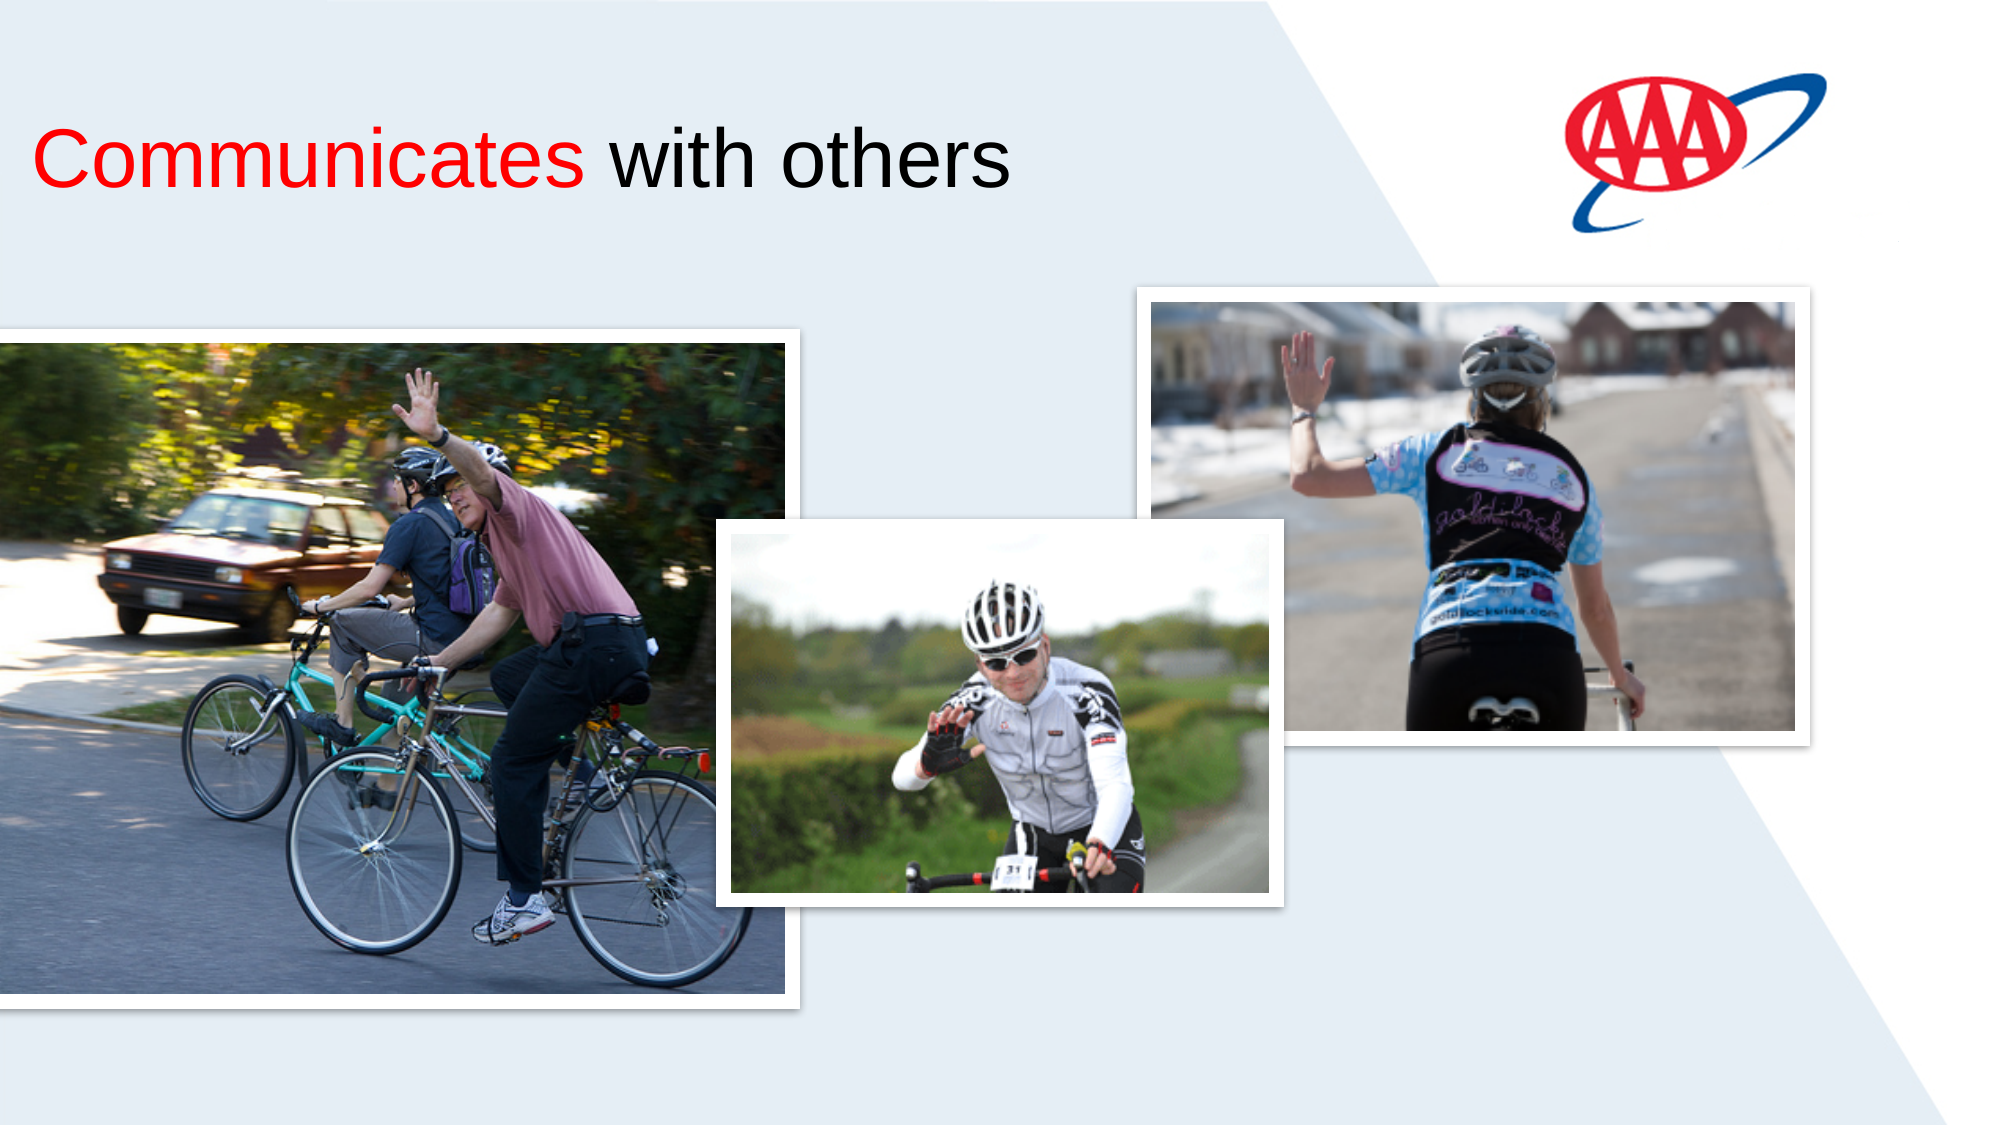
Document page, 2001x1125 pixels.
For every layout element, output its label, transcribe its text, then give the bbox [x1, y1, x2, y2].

picture [0, 0, 2000, 1125]
title Communicates with others [31, 104, 1682, 206]
picture [730, 301, 1796, 893]
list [0, 343, 786, 995]
